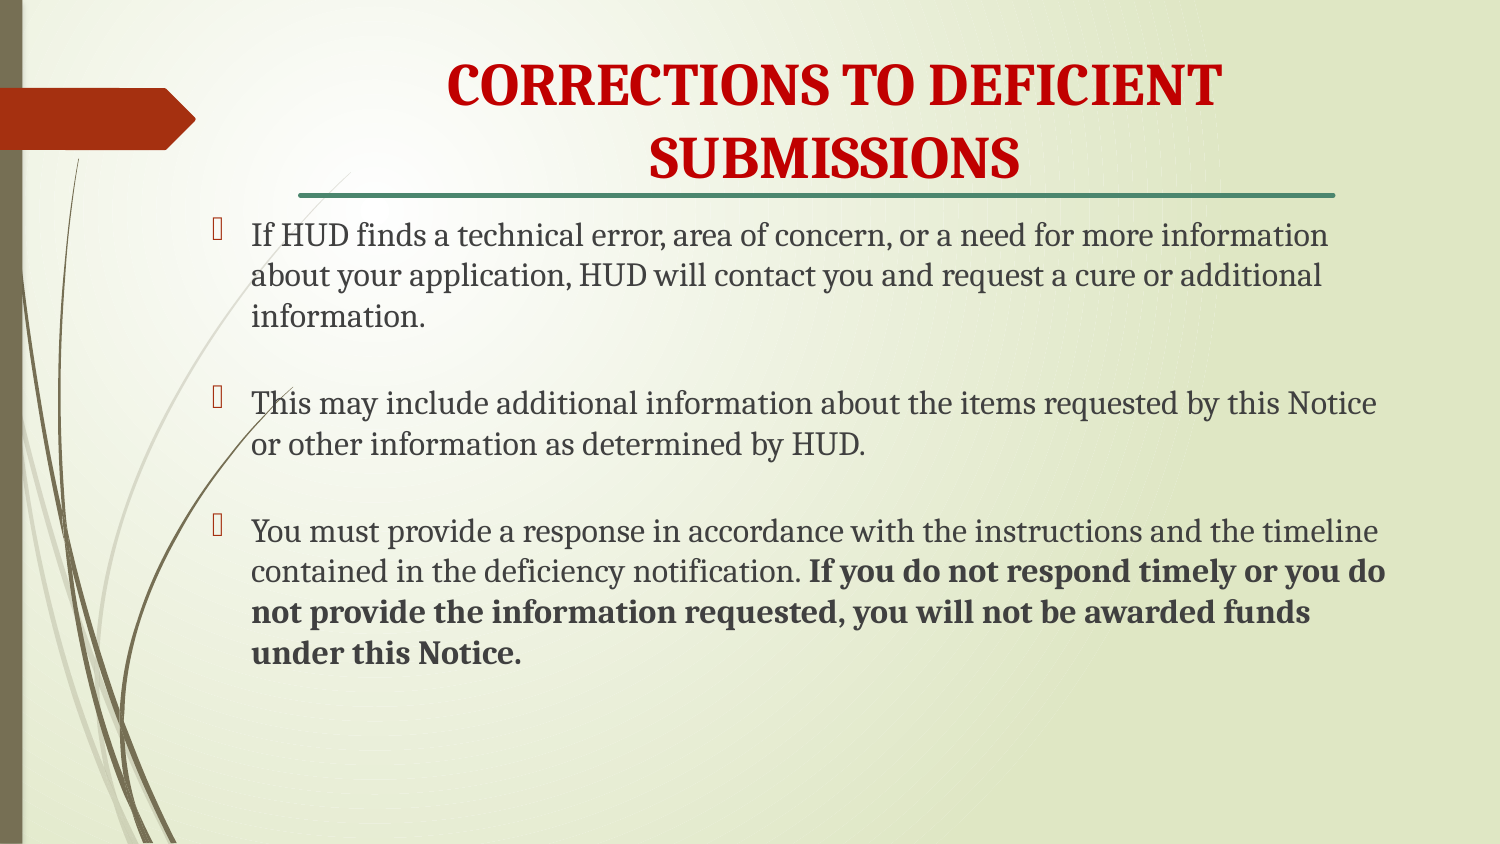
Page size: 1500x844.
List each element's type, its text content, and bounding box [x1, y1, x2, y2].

list If HUD finds a technical error, area of concern, or a need for more information about your application, HUD will contact you and request a cure or additional information. This may include additional information about the items requested by this Notice or other information as determined by HUD. You must provide a response in accordance with the instructions and the timeline contained in the deficiency notification. If you do not respond timely or you do not provide the information requested, you will not be awarded funds under this Notice. [196, 204, 1420, 683]
title CORRECTIONS TO DEFICIENT SUBMISSIONS [287, 37, 1384, 196]
